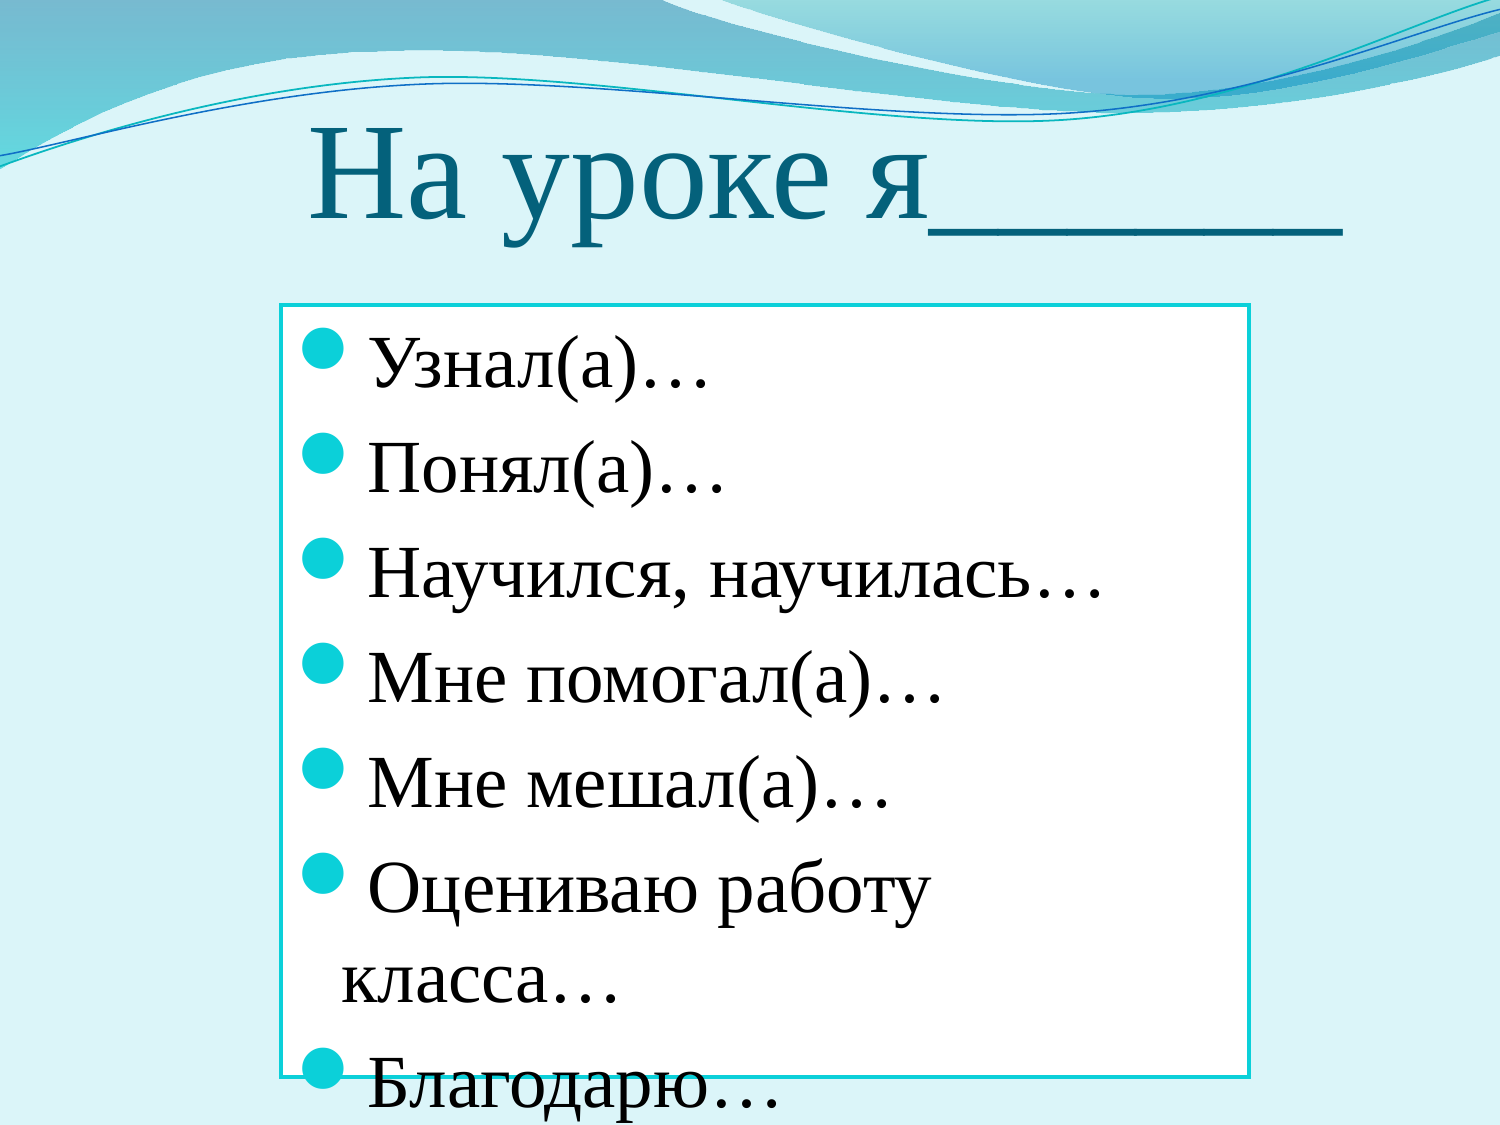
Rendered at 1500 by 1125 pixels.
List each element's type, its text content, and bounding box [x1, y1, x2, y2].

title На уроке я______ [149, 58, 1500, 247]
list Узнал(а)… Понял(а)… Научился, научилась… Мне помогал(а)… Мне мешал(а)… Оцениваю работу класса… Благодарю… [279, 303, 1251, 1079]
